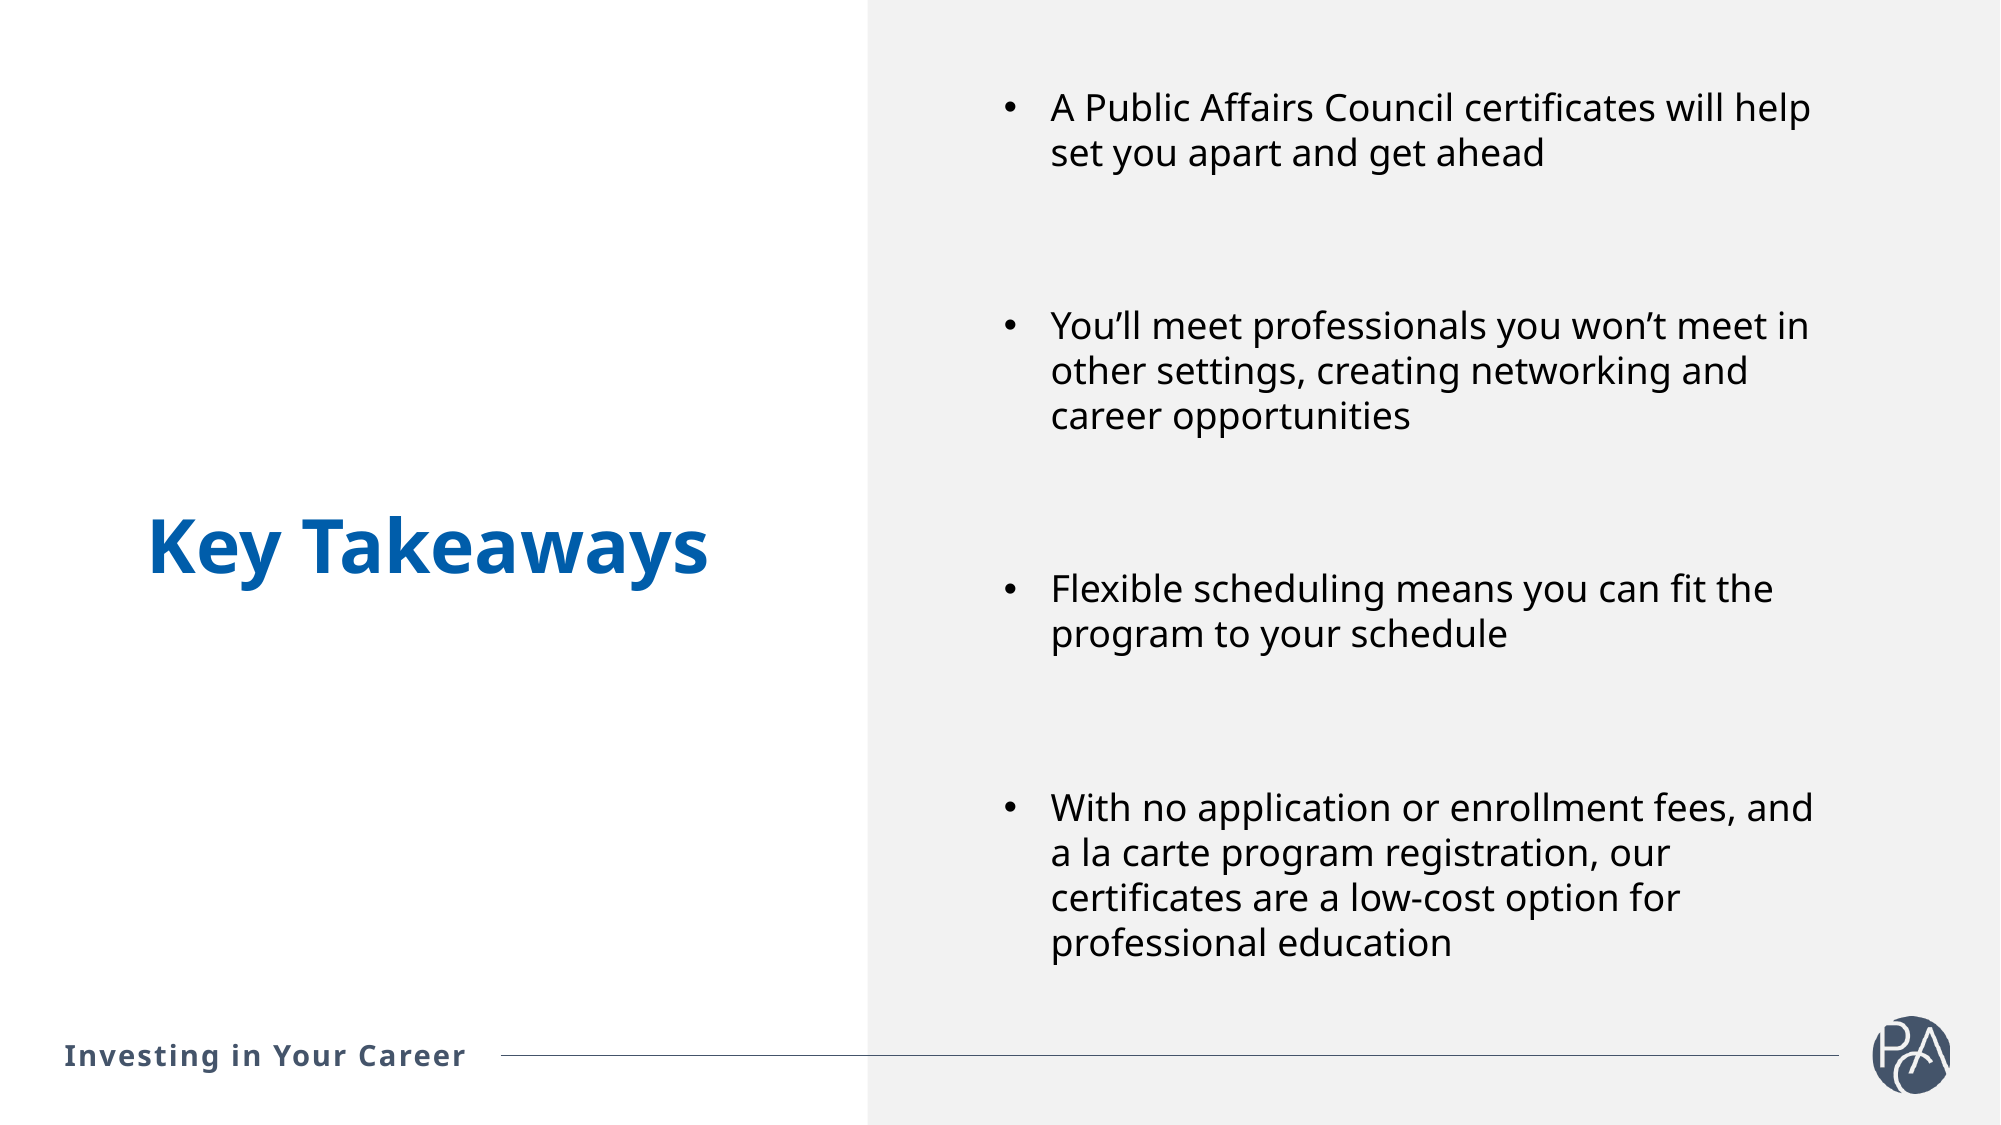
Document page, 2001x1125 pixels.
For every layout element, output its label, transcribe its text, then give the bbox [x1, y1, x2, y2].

text_box A Public Affairs Council certificates will help set you apart and get ahead You’ll meet professionals you won’t meet in other settings, creating networking and career opportunities Flexible scheduling means you can fit the program to your schedule With no application or enrollment fees, and a la carte program registration, our certificates are a low-cost option for professional education [1003, 76, 1835, 1015]
title Key Takeaways [131, 420, 769, 706]
picture [1872, 1016, 1950, 1094]
text_box [867, 0, 2000, 1125]
text_box Investing in Your Career [49, 1033, 668, 1094]
